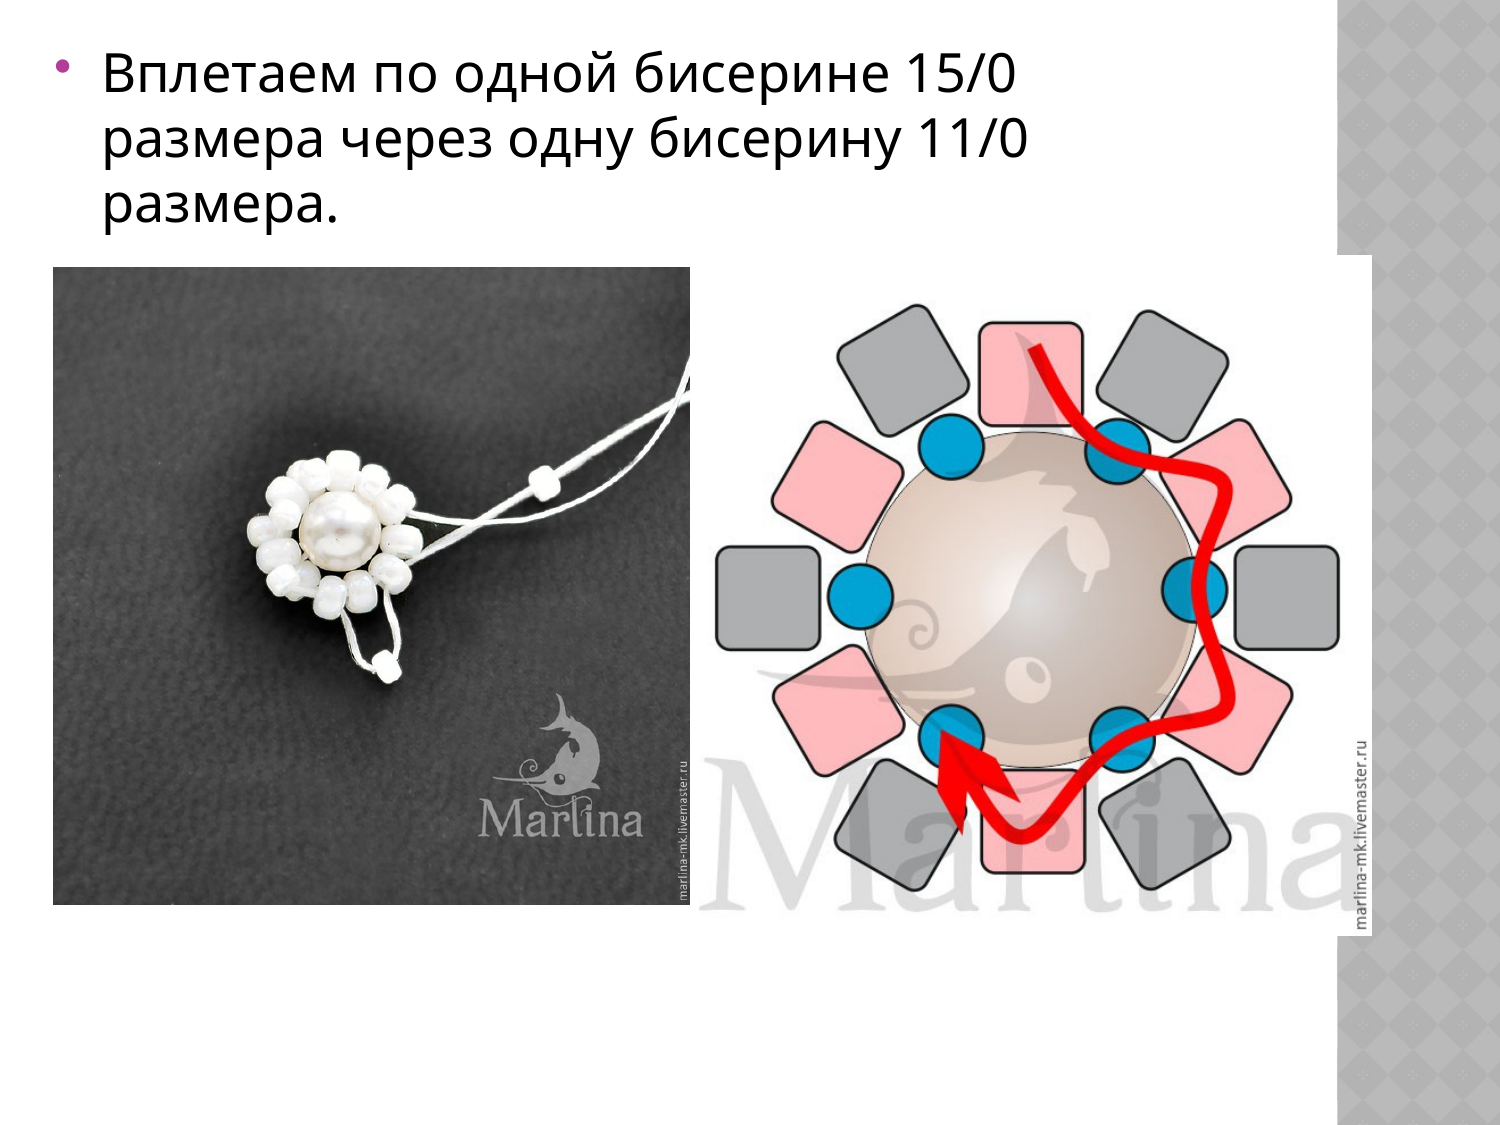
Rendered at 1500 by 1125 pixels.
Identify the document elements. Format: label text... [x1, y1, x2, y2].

picture [690, 254, 1372, 937]
picture [52, 266, 685, 906]
list Вплетаем по одной бисерине 15/0 размера через одну бисерину 11/0 размера. [41, 30, 1229, 826]
